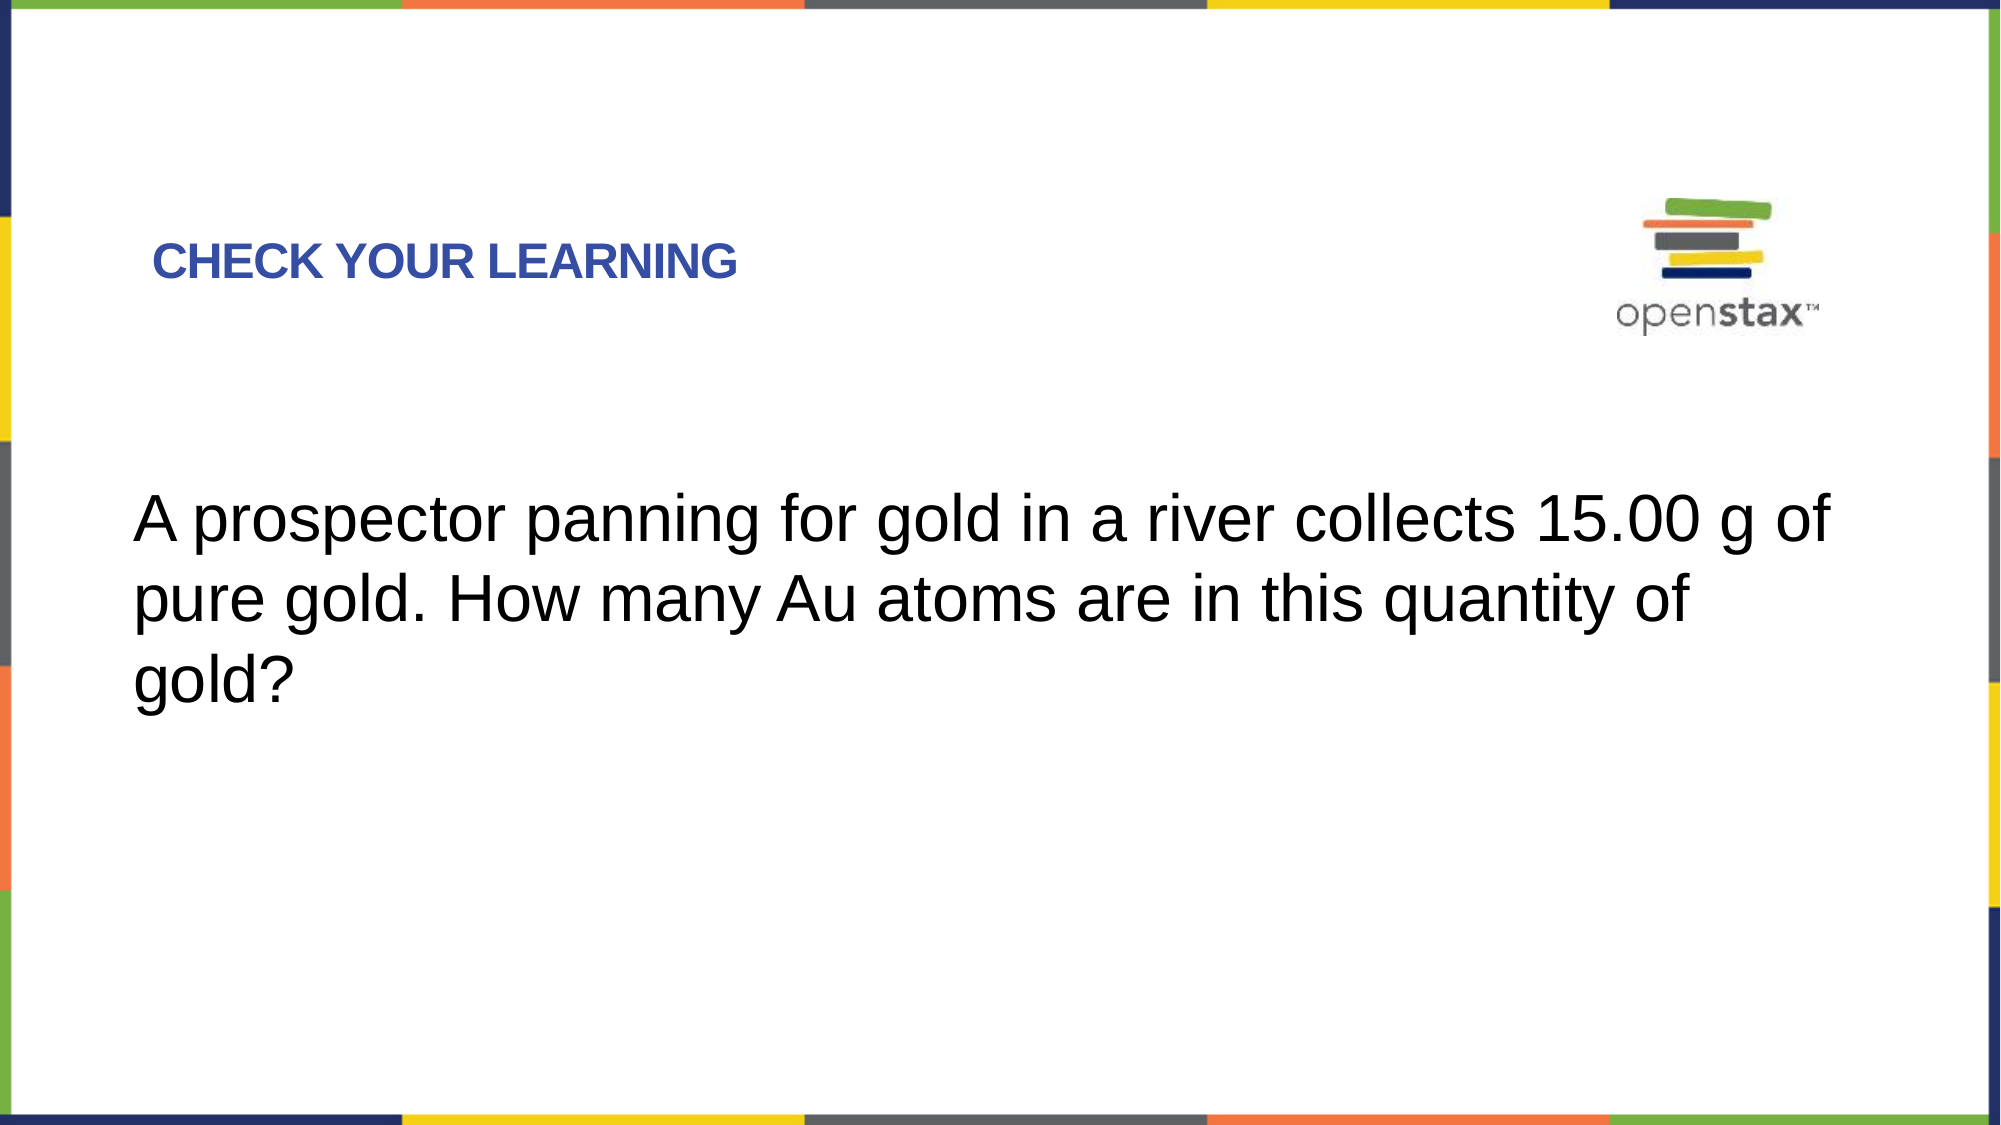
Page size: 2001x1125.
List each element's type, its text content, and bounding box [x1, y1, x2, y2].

title Check Your Learning [136, 211, 765, 296]
list A prospector panning for gold in a river collects 15.00 g of pure gold. How many Au atoms are in this quantity of gold? [118, 467, 1882, 768]
picture [0, 0, 2001, 1125]
